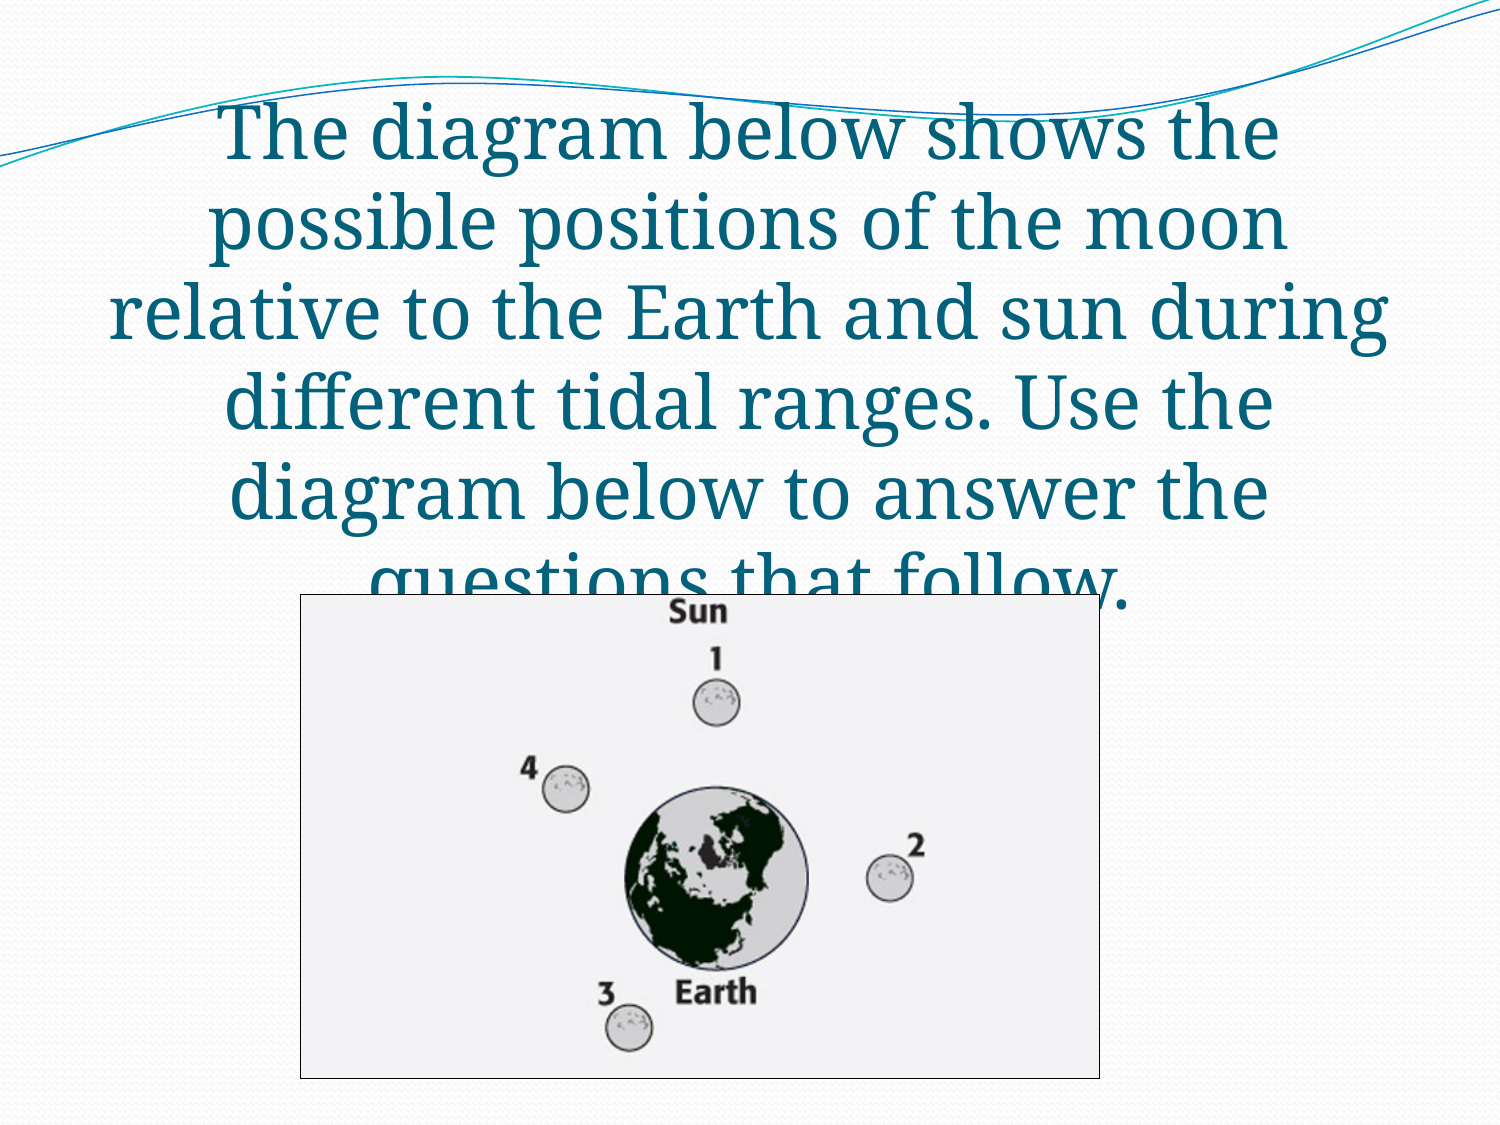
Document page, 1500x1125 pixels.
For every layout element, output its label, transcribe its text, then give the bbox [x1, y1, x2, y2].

picture [299, 594, 1101, 1079]
text_box The diagram below shows the possible positions of the moon relative to the Earth and sun during different tidal ranges. Use the diagram below to answer the questions that follow. [87, 77, 1413, 633]
